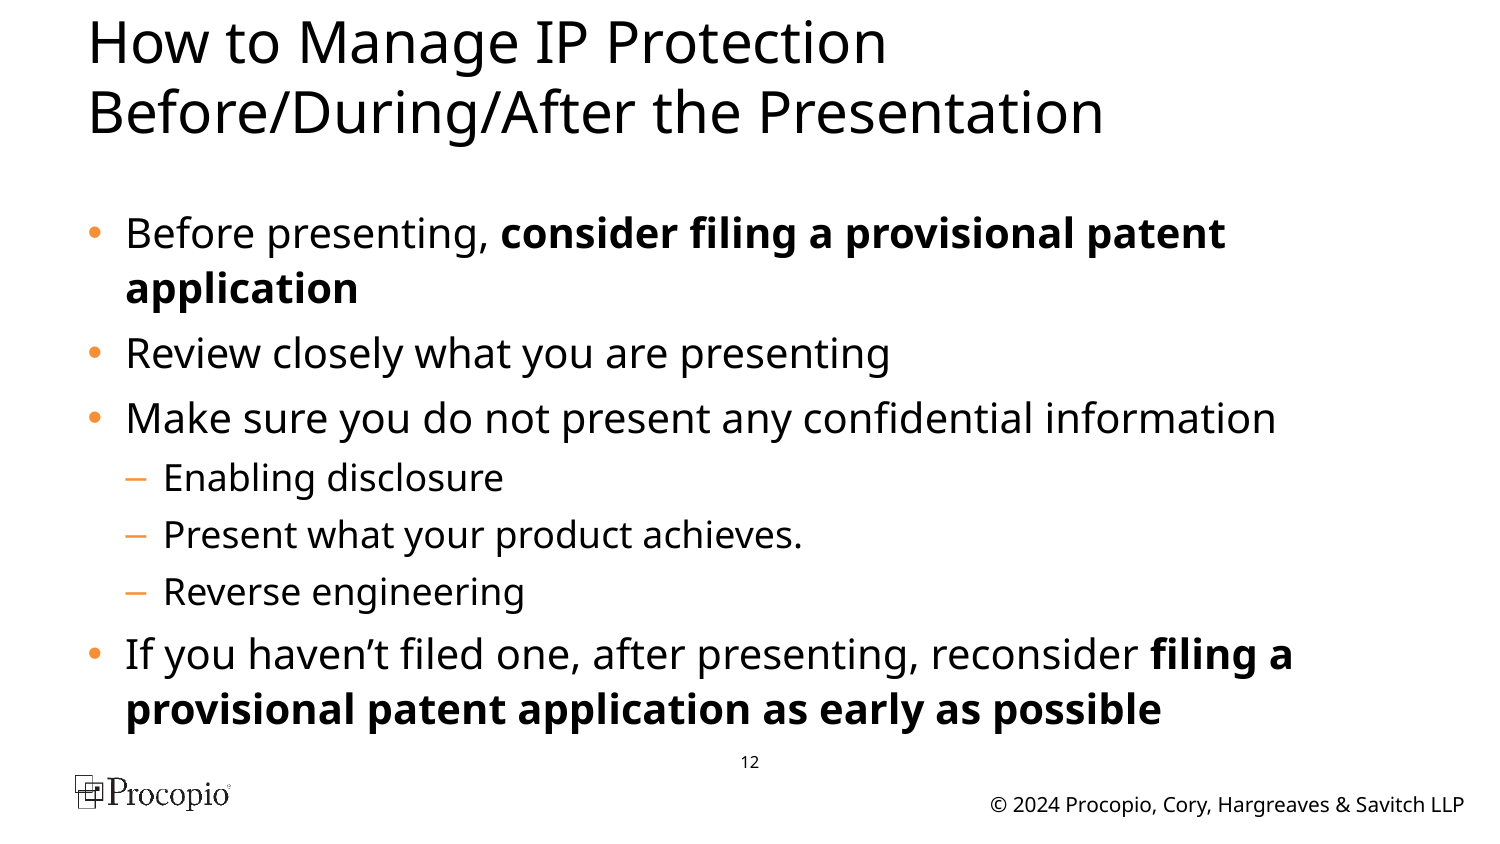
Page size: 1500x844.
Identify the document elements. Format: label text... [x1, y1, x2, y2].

picture [75, 775, 231, 811]
list Before presenting, consider filing a provisional patent application Review closely what you are presenting Make sure you do not present any confidential information Enabling disclosure Present what your product achieves. Reverse engineering If you haven’t filed one, after presenting, reconsider filing a provisional patent application as early as possible [72, 194, 1438, 747]
title How to Manage IP Protection Before/During/After the Presentation [72, 5, 1423, 146]
